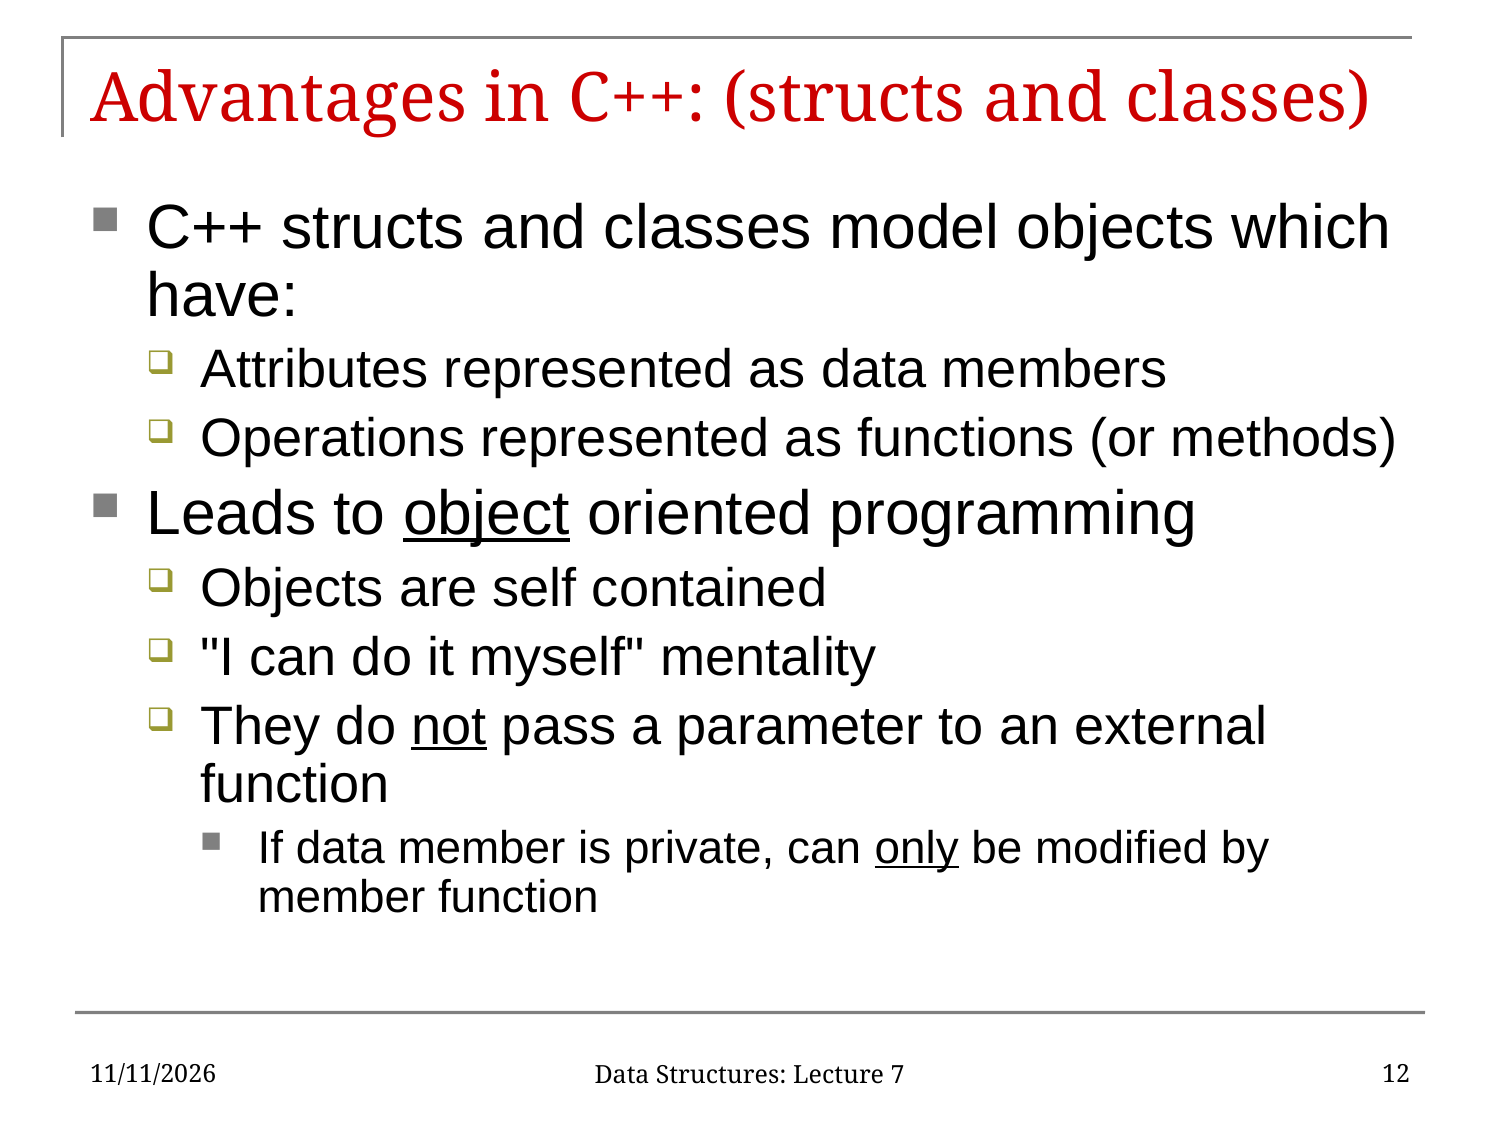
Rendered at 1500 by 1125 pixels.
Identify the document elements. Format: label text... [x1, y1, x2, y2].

slide_number 12 [1074, 1023, 1426, 1100]
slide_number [74, 1023, 426, 1100]
list C++ structs and classes model objects which have: Attributes represented as data members Operations represented as functions (or methods) Leads to object oriented programming Objects are self contained "I can do it myself" mentality They do not pass a parameter to an external function If data member is private, can only be modified by member function [75, 187, 1425, 1006]
title Advantages in C++: (structs and classes) [75, 45, 1425, 163]
footer Data Structures: Lecture 7 [512, 1024, 988, 1101]
